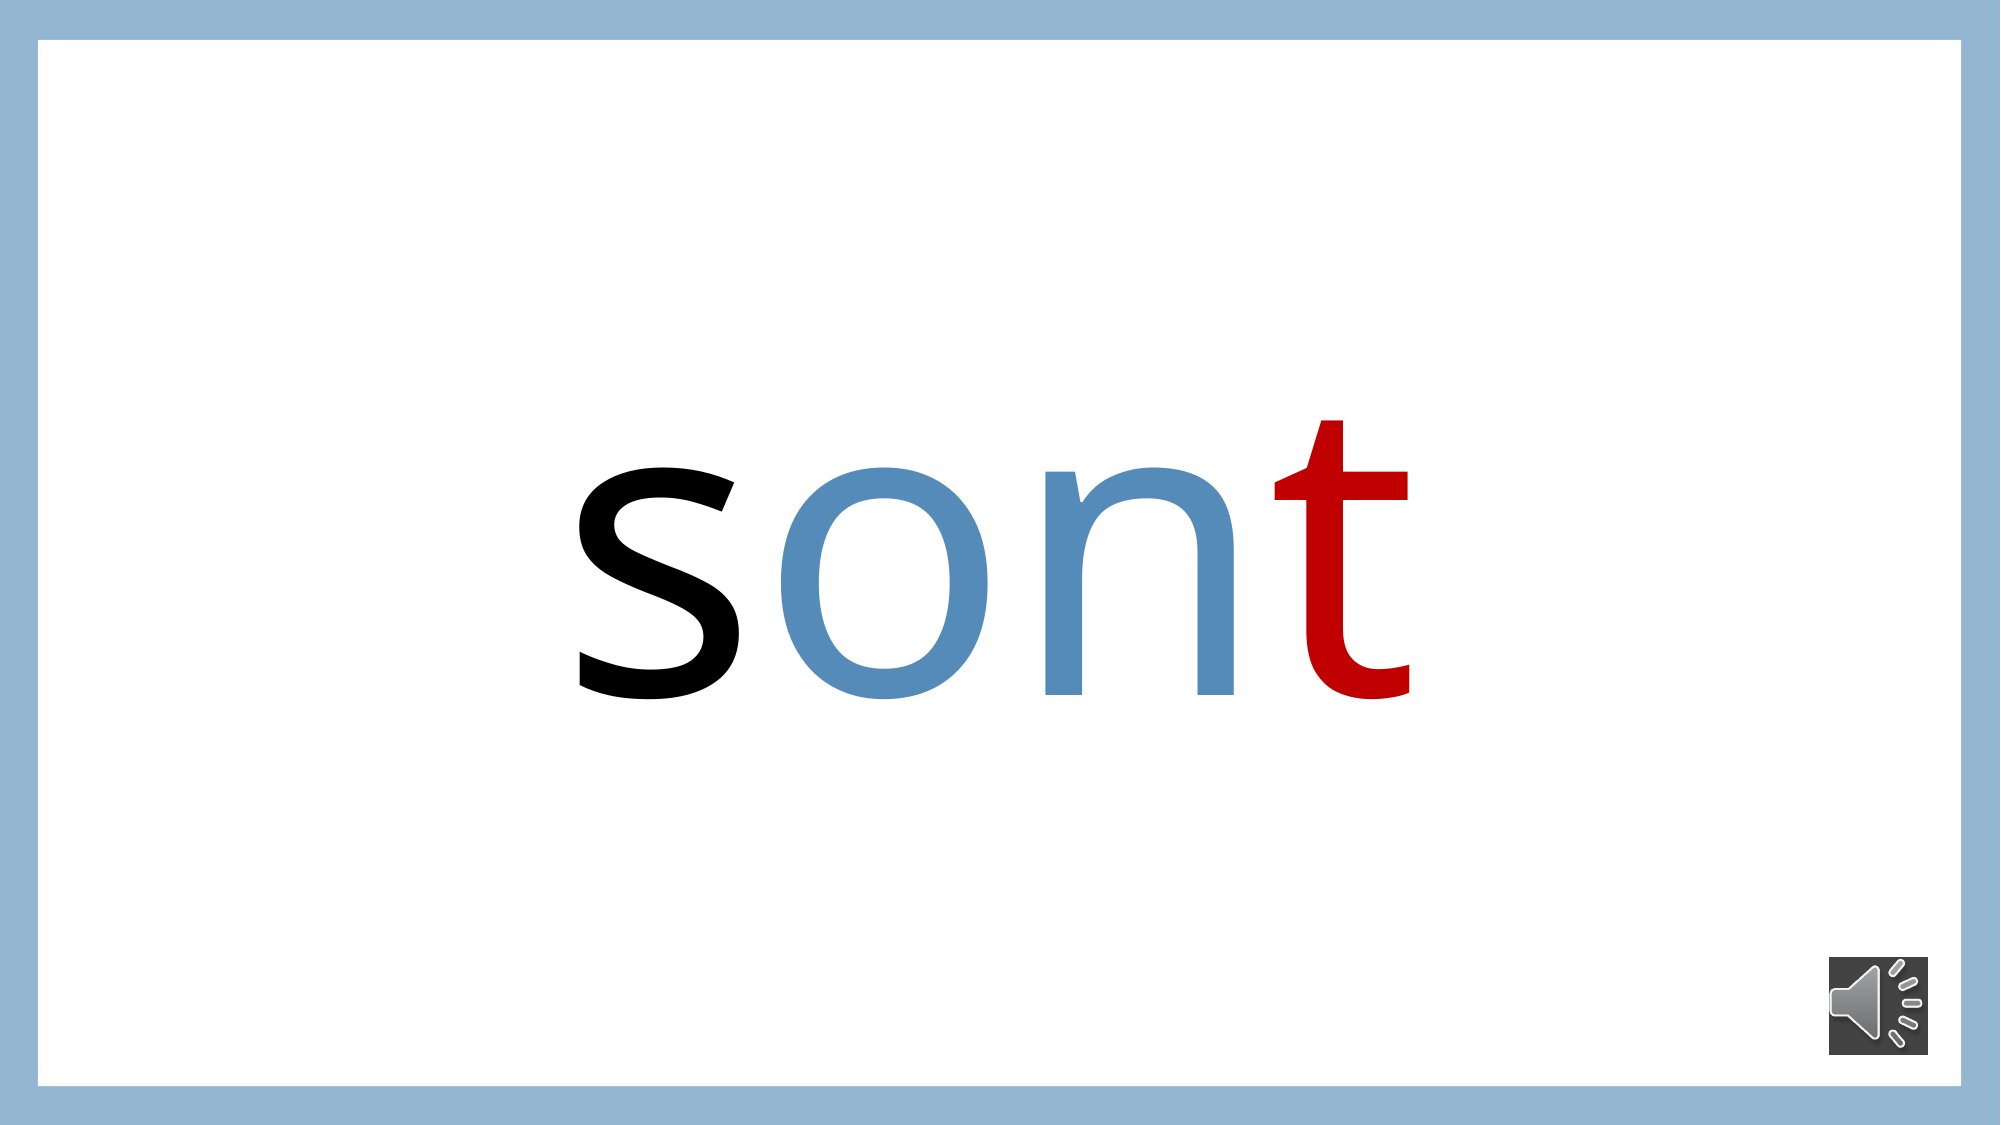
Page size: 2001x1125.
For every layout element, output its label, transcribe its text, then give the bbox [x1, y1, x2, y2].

picture [1828, 955, 1929, 1057]
text_box sont [544, 271, 1434, 786]
